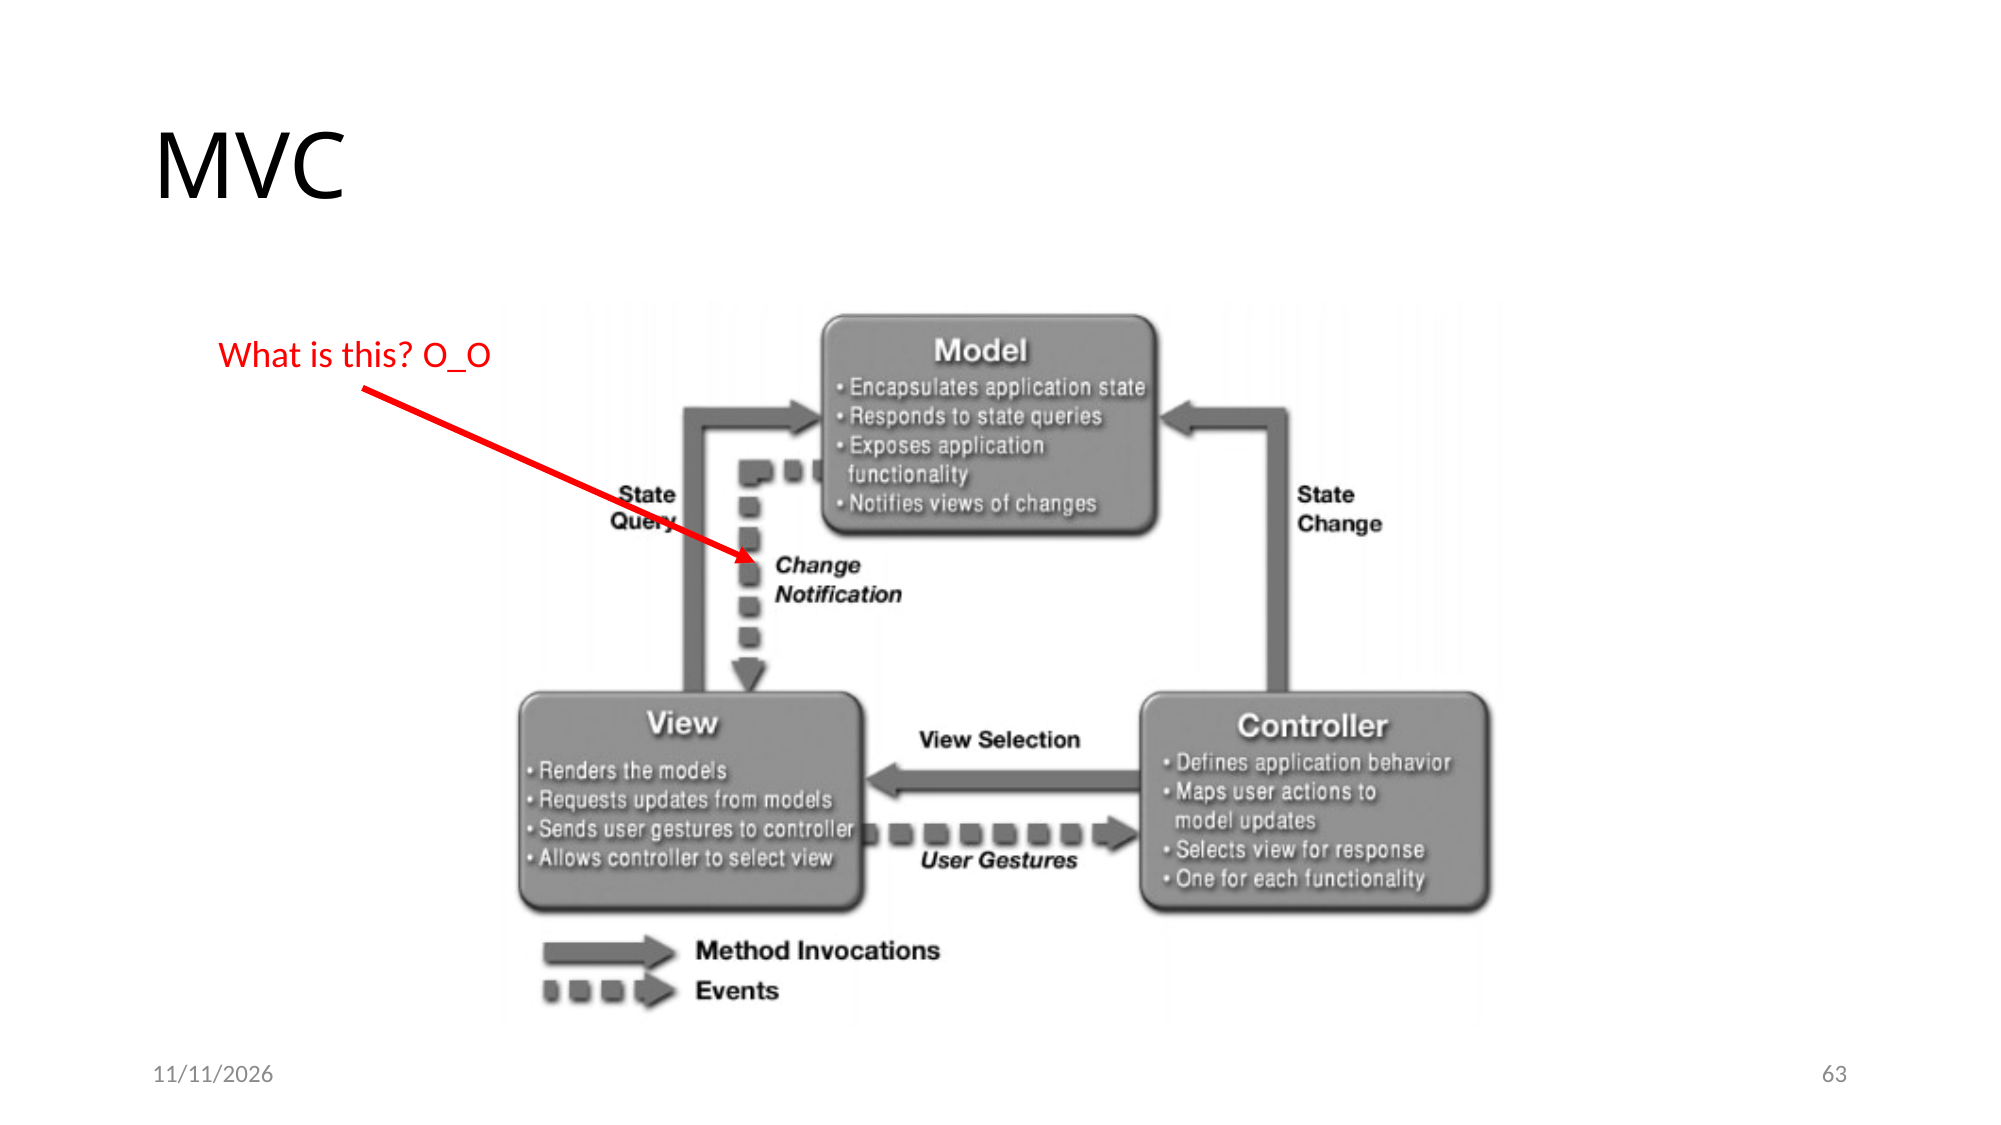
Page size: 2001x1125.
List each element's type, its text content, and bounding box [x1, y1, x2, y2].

title MVC [137, 59, 1863, 278]
picture [481, 299, 1519, 1026]
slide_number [137, 1042, 588, 1103]
text_box What is this? O_O [203, 322, 481, 383]
slide_number 64 [1412, 1042, 1863, 1103]
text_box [362, 387, 756, 563]
